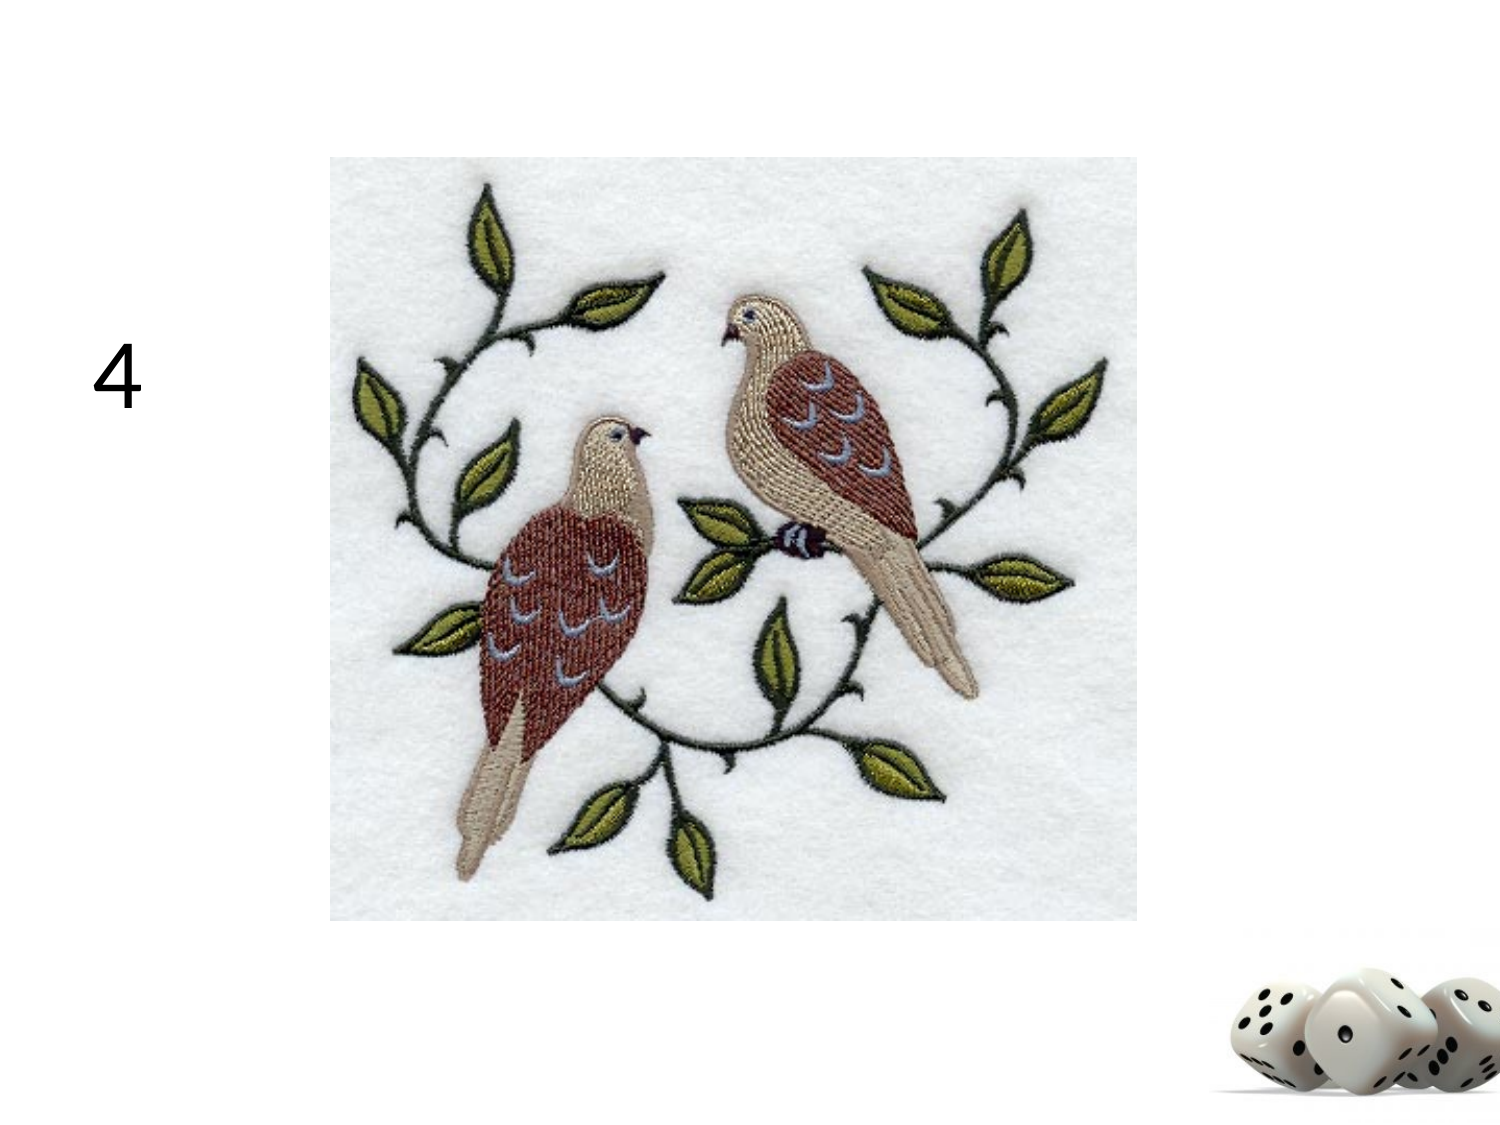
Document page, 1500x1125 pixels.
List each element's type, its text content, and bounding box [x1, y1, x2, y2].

picture [330, 157, 1138, 921]
text_box 4 [77, 301, 235, 437]
picture [1209, 919, 1500, 1124]
